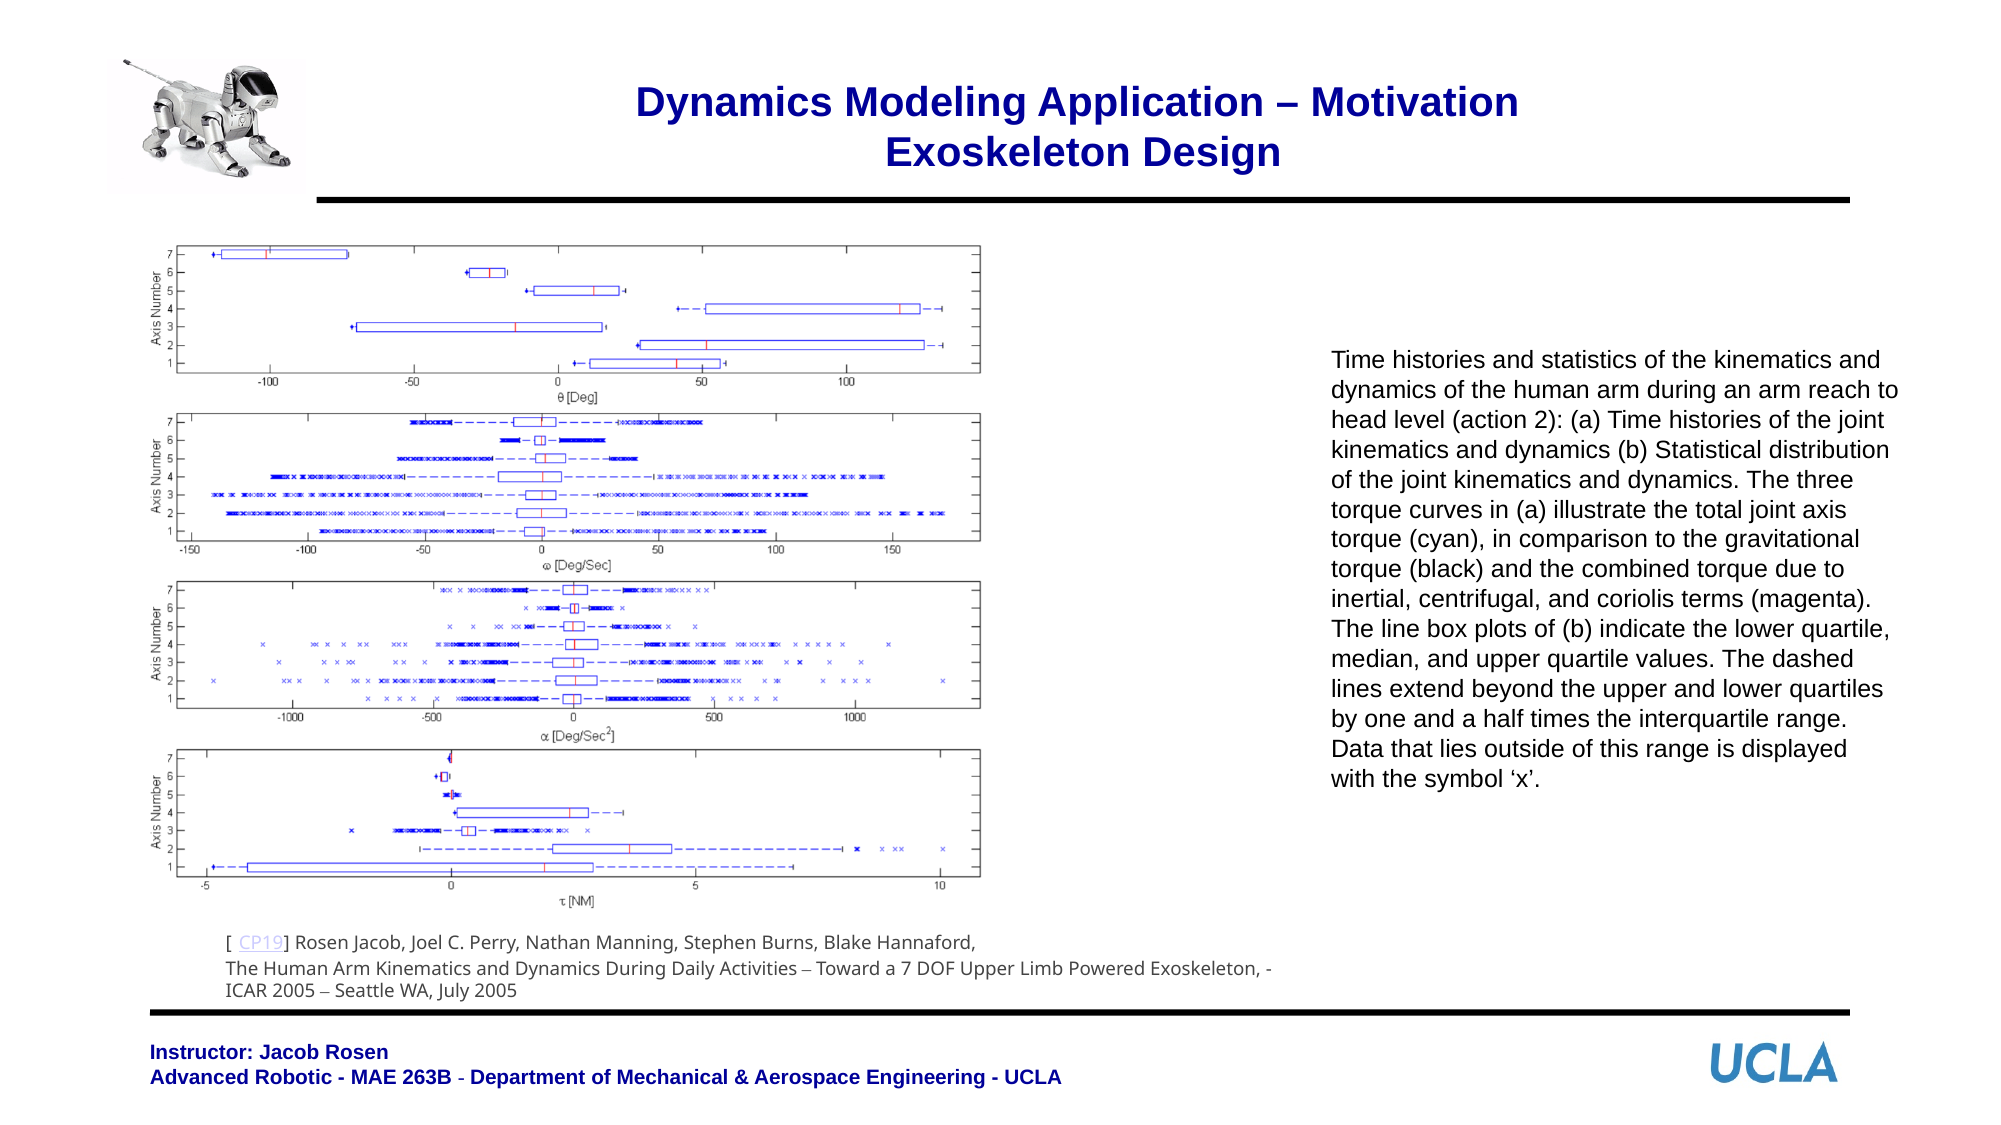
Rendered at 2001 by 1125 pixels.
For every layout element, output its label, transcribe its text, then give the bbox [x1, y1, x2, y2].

text_box [ CP19] Rosen Jacob, Joel C. Perry, Nathan Manning, Stephen Burns, Blake Hannaford, The Human Arm Kinematics and Dynamics During Daily Activities – Toward a 7 DOF Upper Limb Powered Exoskeleton, - ICAR 2005 – Seattle WA, July 2005 [225, 930, 1277, 1002]
text_box Instructor: Jacob Rosen Advanced Robotic - MAE 263B - Department of Mechanical & Aerospace Engineering - UCLA [135, 1030, 1248, 1094]
title Dynamics Modeling Application – Motivation Exoskeleton Design [316, 62, 1850, 188]
picture [1688, 1021, 1860, 1103]
text_box Time histories and statistics of the kinematics and dynamics of the human arm during an arm reach to head level (action 2): (a) Time histories of the joint kinematics and dynamics (b) Statistical distribution of the joint kinematics and dynamics. The three torque curves in (a) illustrate the total joint axis torque (cyan), in comparison to the gravitational torque (black) and the combined torque due to inertial, centrifugal, and coriolis terms (magenta). The line box plots of (b) indicate the lower quartile, median, and upper quartile values. The dashed lines extend beyond the upper and lower quartiles by one and a half times the interquartile range. Data that lies outside of this range is displayed with the symbol ‘x’. [1316, 335, 1922, 800]
picture [107, 59, 306, 194]
picture [134, 231, 1002, 917]
